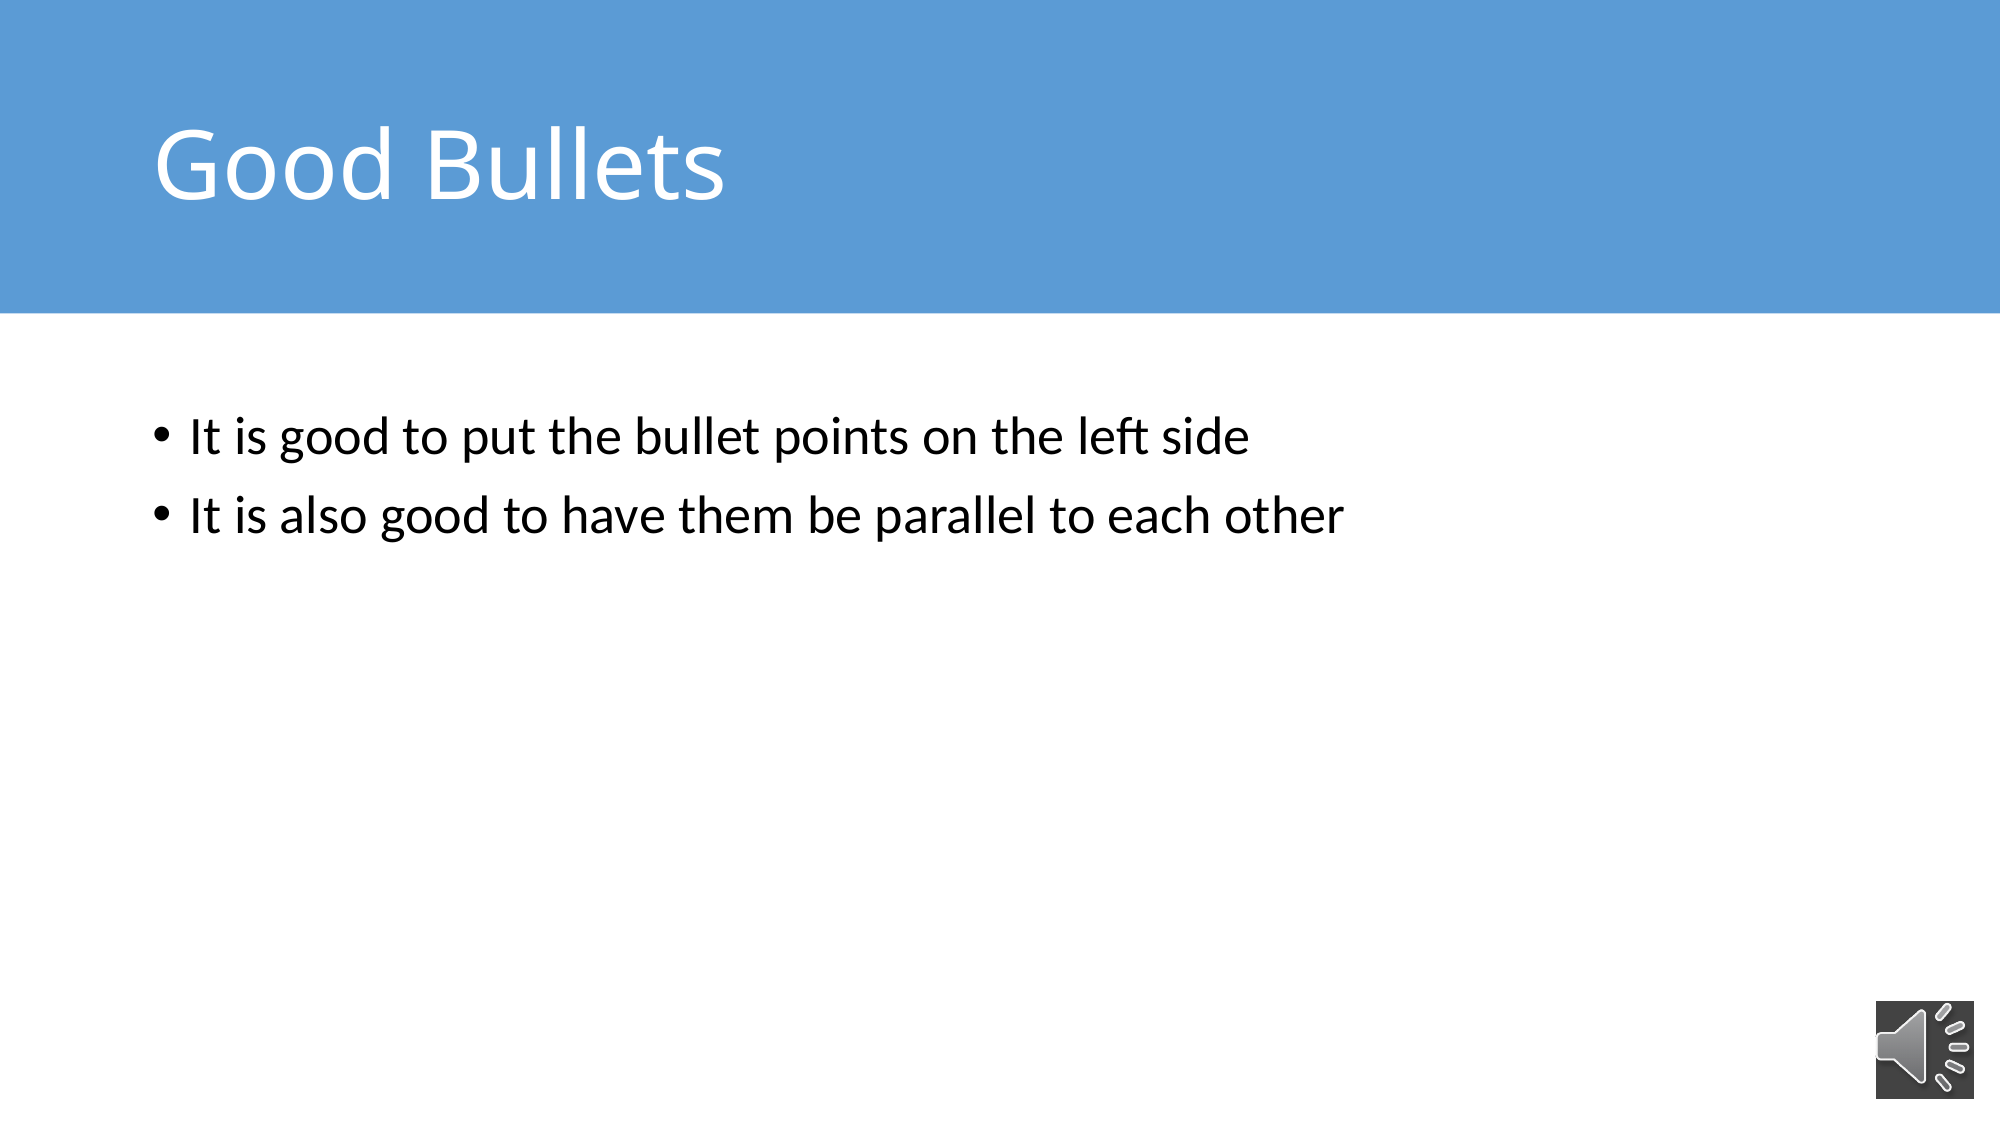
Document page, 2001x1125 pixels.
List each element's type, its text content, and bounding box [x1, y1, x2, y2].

title Good Bullets [137, 59, 1863, 278]
list It is good to put the bullet points on the left side It is also good to have them be parallel to each other [137, 399, 1863, 1014]
text_box [0, 0, 2000, 314]
picture [1874, 999, 1975, 1100]
